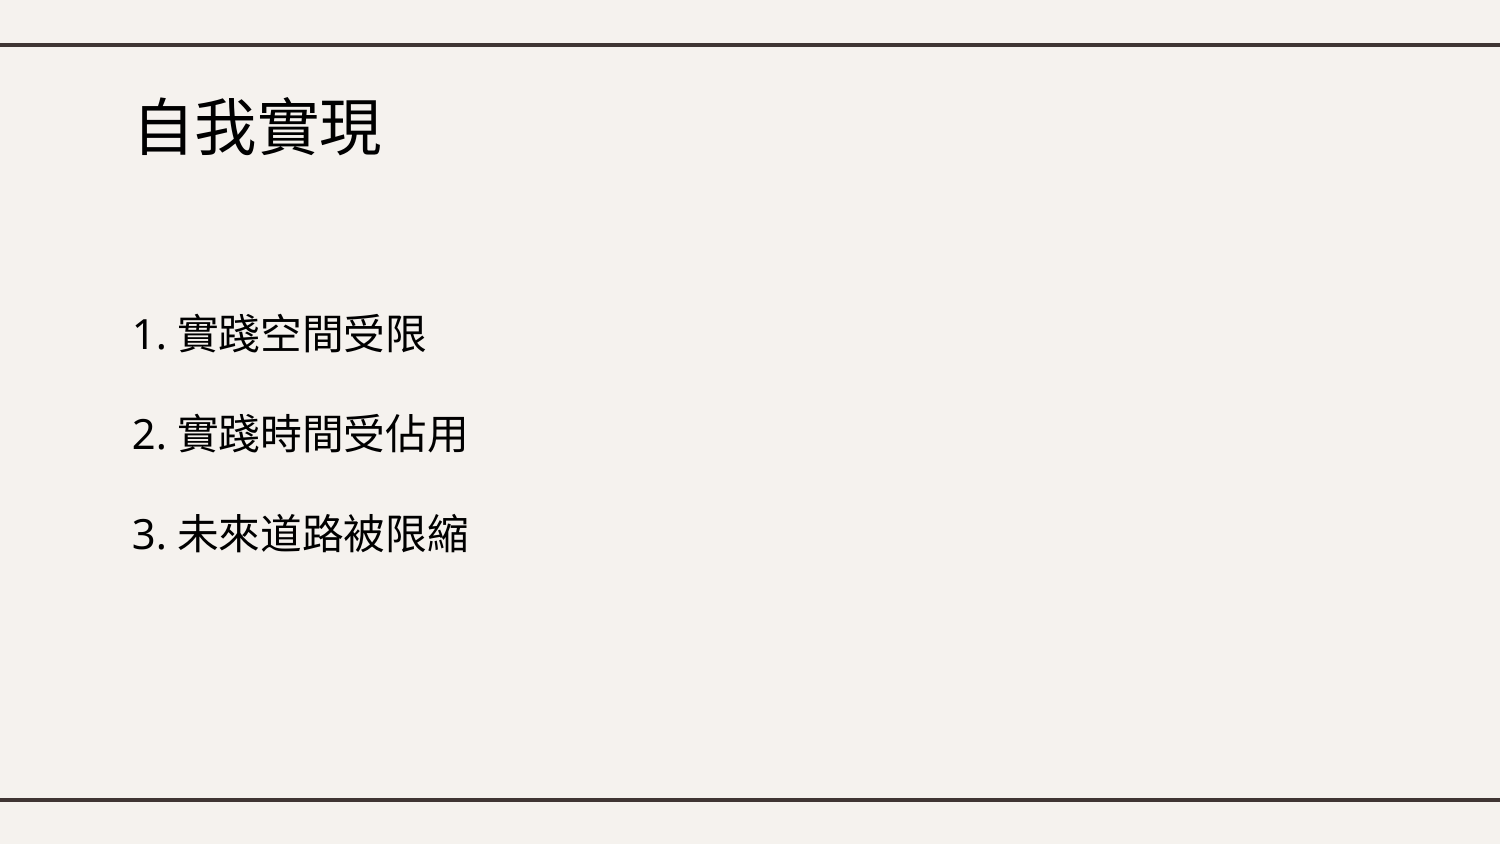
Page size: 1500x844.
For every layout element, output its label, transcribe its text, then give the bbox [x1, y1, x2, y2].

text_box 1.實踐空間受限 2.實踐時間受佔用 3.未來道路被限縮 [116, 292, 1317, 573]
title 自我實現 [116, 72, 1383, 167]
